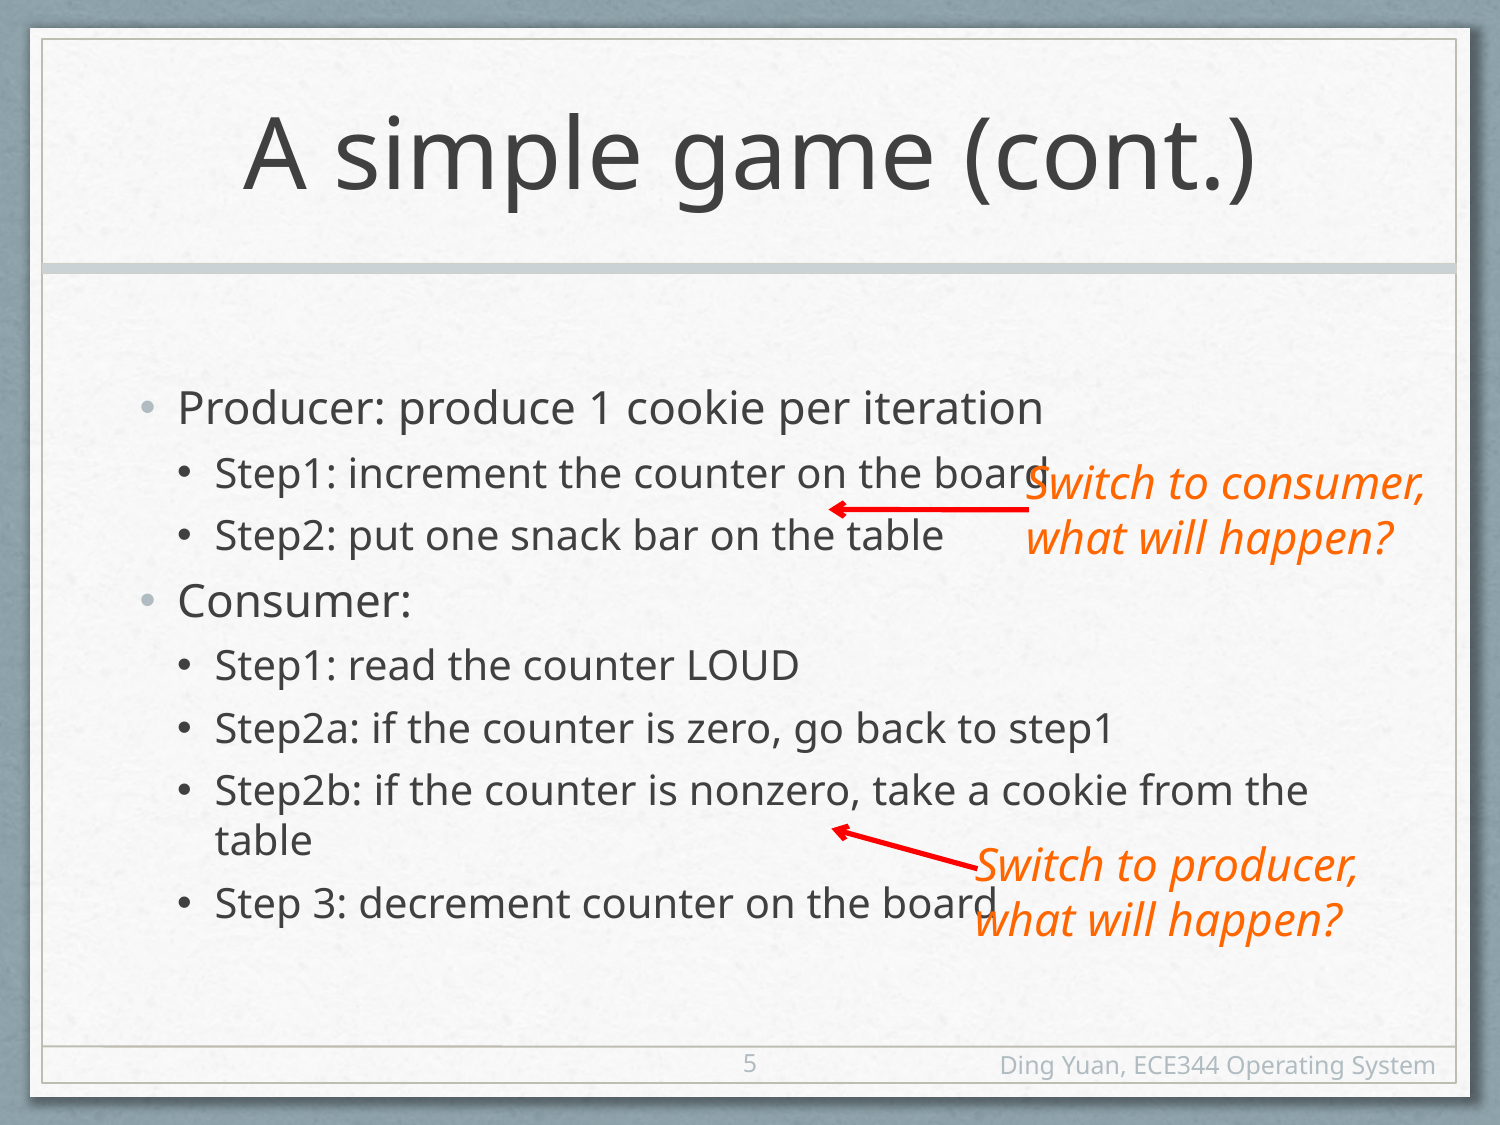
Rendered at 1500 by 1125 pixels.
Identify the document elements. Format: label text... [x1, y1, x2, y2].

list Producer: produce 1 cookie per iteration Step1: increment the counter on the board Step2: put one snack bar on the table Consumer: Step1: read the counter LOUD Step2a: if the counter is zero, go back to step1 Step2b: if the counter is nonzero, take a cookie from the table Step 3: decrement counter on the board [66, 298, 1327, 995]
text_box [830, 828, 1359, 956]
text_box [827, 446, 1425, 574]
picture [30, 28, 1470, 1097]
title A simple game (cont.) [147, 40, 1353, 260]
footer Ding Yuan, ECE344 Operating System [977, 1045, 1453, 1088]
slide_number 5 [687, 1042, 813, 1088]
